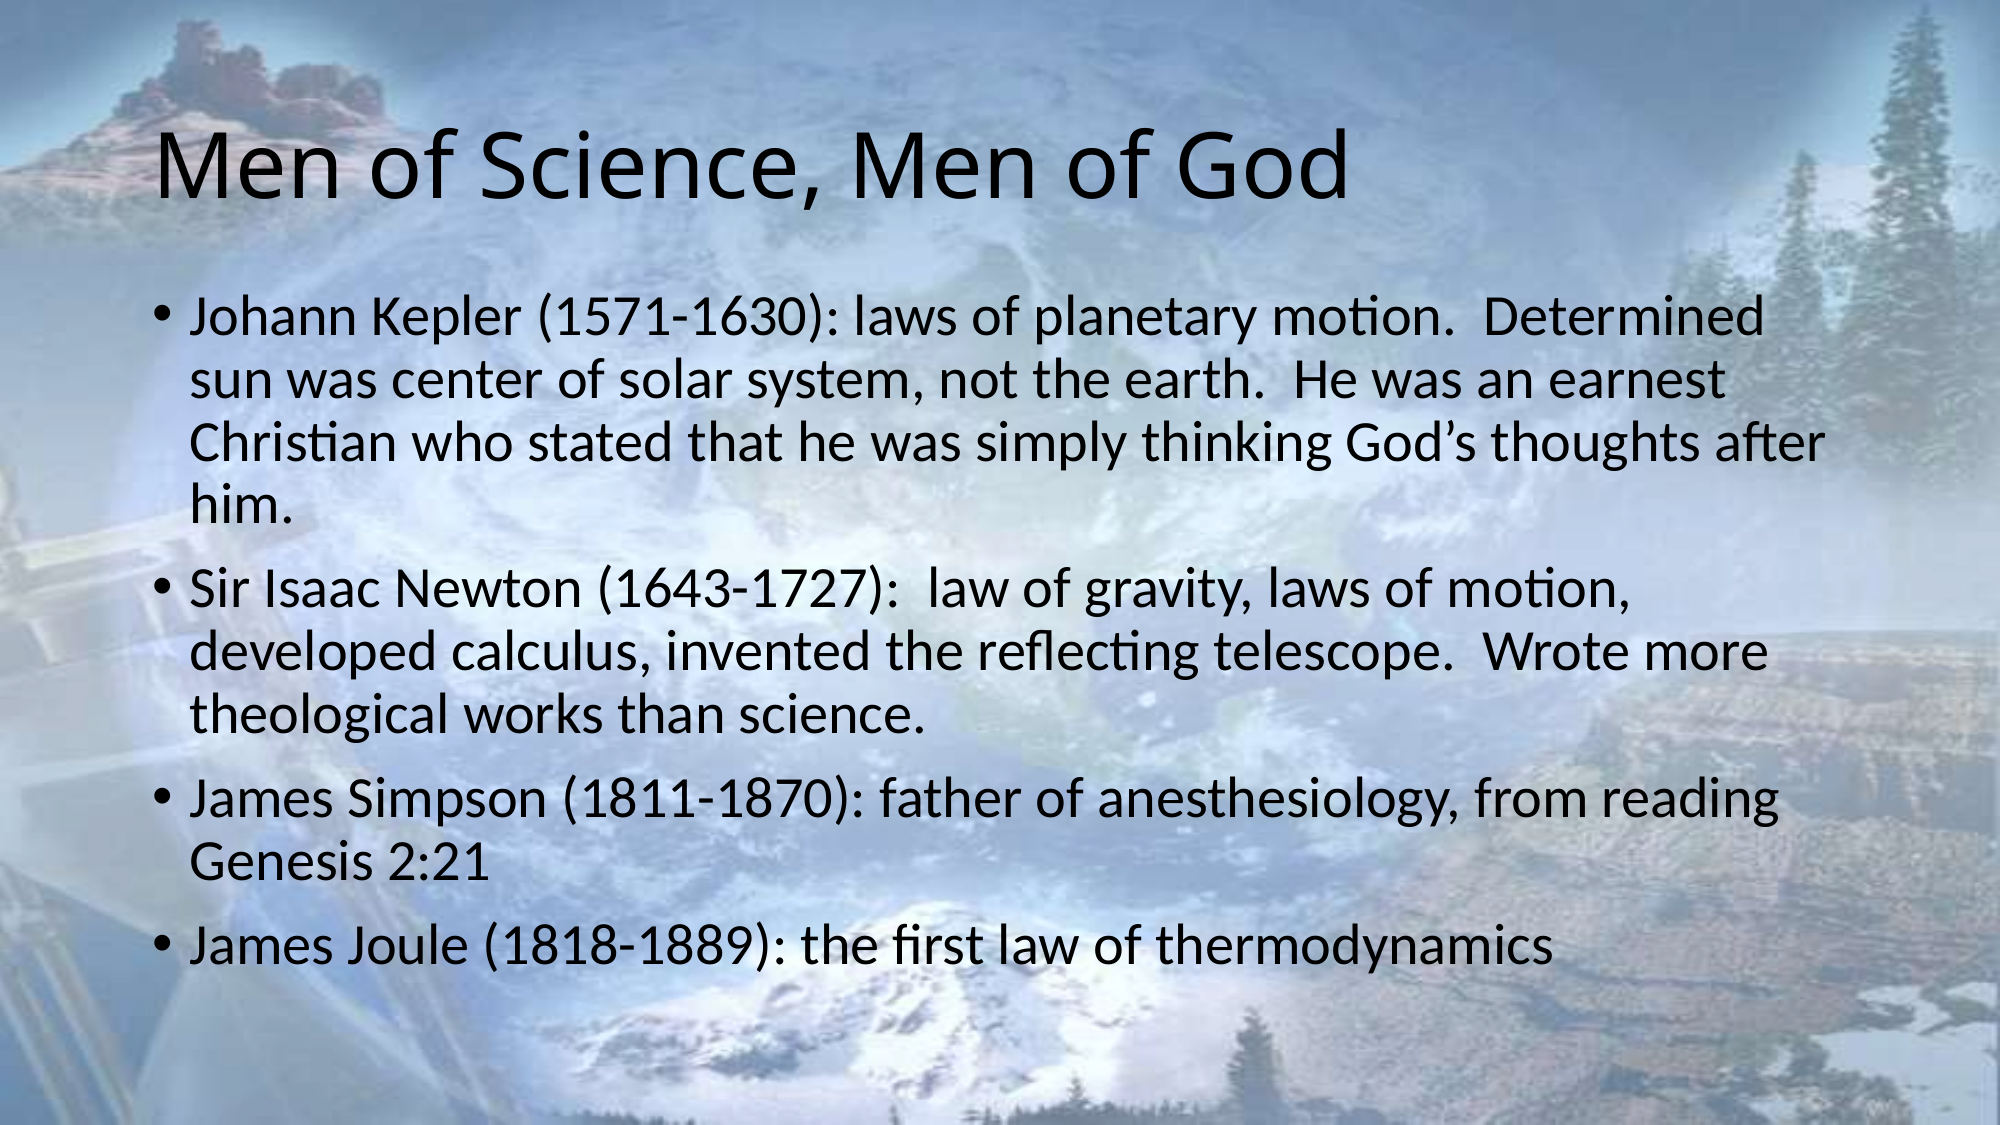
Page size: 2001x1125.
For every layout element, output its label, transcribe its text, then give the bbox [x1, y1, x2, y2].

title Men of Science, Men of God [137, 59, 1863, 277]
list Johann Kepler (1571-1630): laws of planetary motion. Determined sun was center of solar system, not the earth. He was an earnest Christian who stated that he was simply thinking God’s thoughts after him. Sir Isaac Newton (1643-1727): law of gravity, laws of motion, developed calculus, invented the reflecting telescope. Wrote more theological works than science. James Simpson (1811-1870): father of anesthesiology, from reading Genesis 2:21 James Joule (1818-1889): the first law of thermodynamics [137, 277, 1863, 1014]
